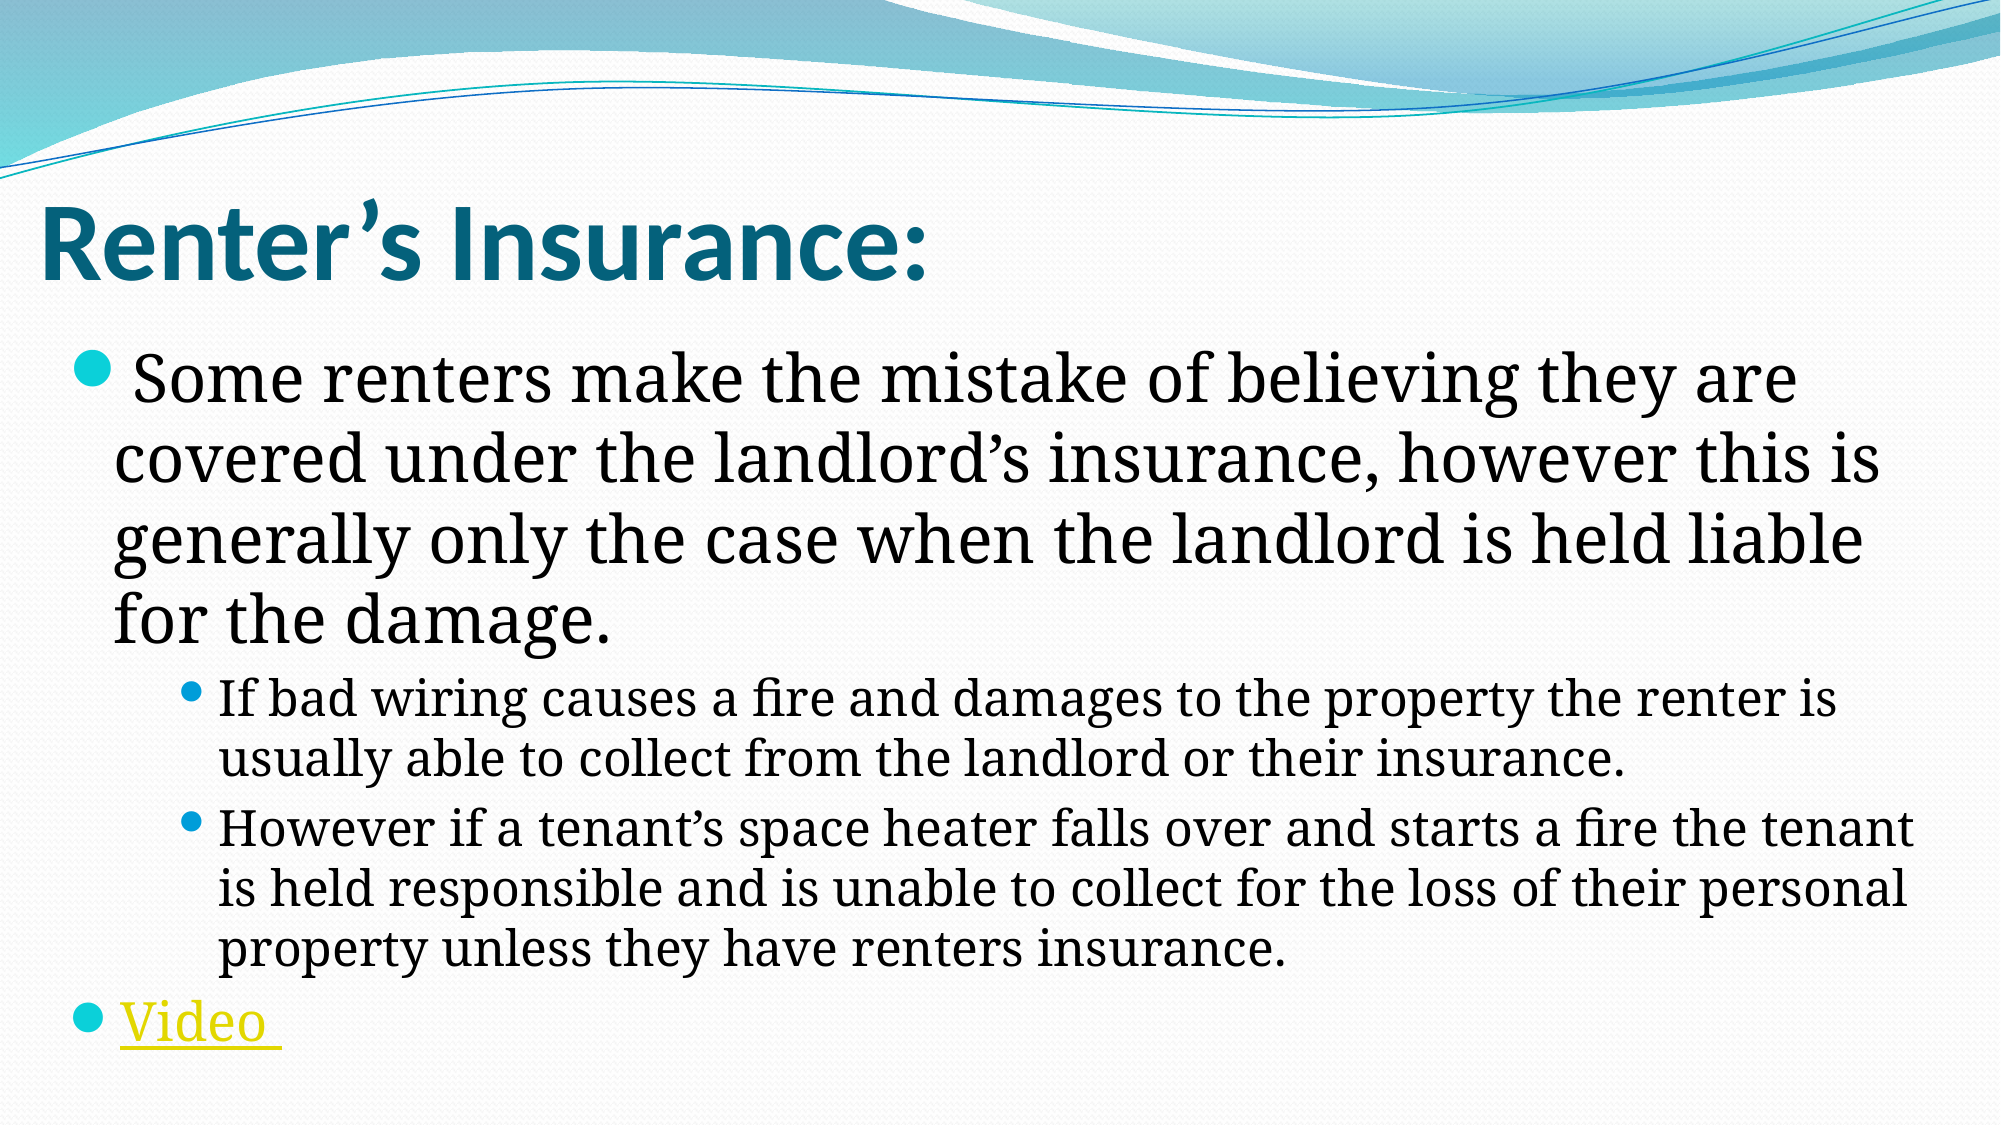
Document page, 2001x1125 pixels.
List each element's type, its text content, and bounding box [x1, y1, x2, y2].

title Renter’s Insurance: [39, 115, 1900, 303]
list Some renters make the mistake of believing they are covered under the landlord’s insurance, however this is generally only the case when the landlord is held liable for the damage. If bad wiring causes a fire and damages to the property the renter is usually able to collect from the landlord or their insurance. However if a tenant’s space heater falls over and starts a fire the tenant is held responsible and is unable to collect for the loss of their personal property unless they have renters insurance. Video [54, 328, 1938, 1082]
